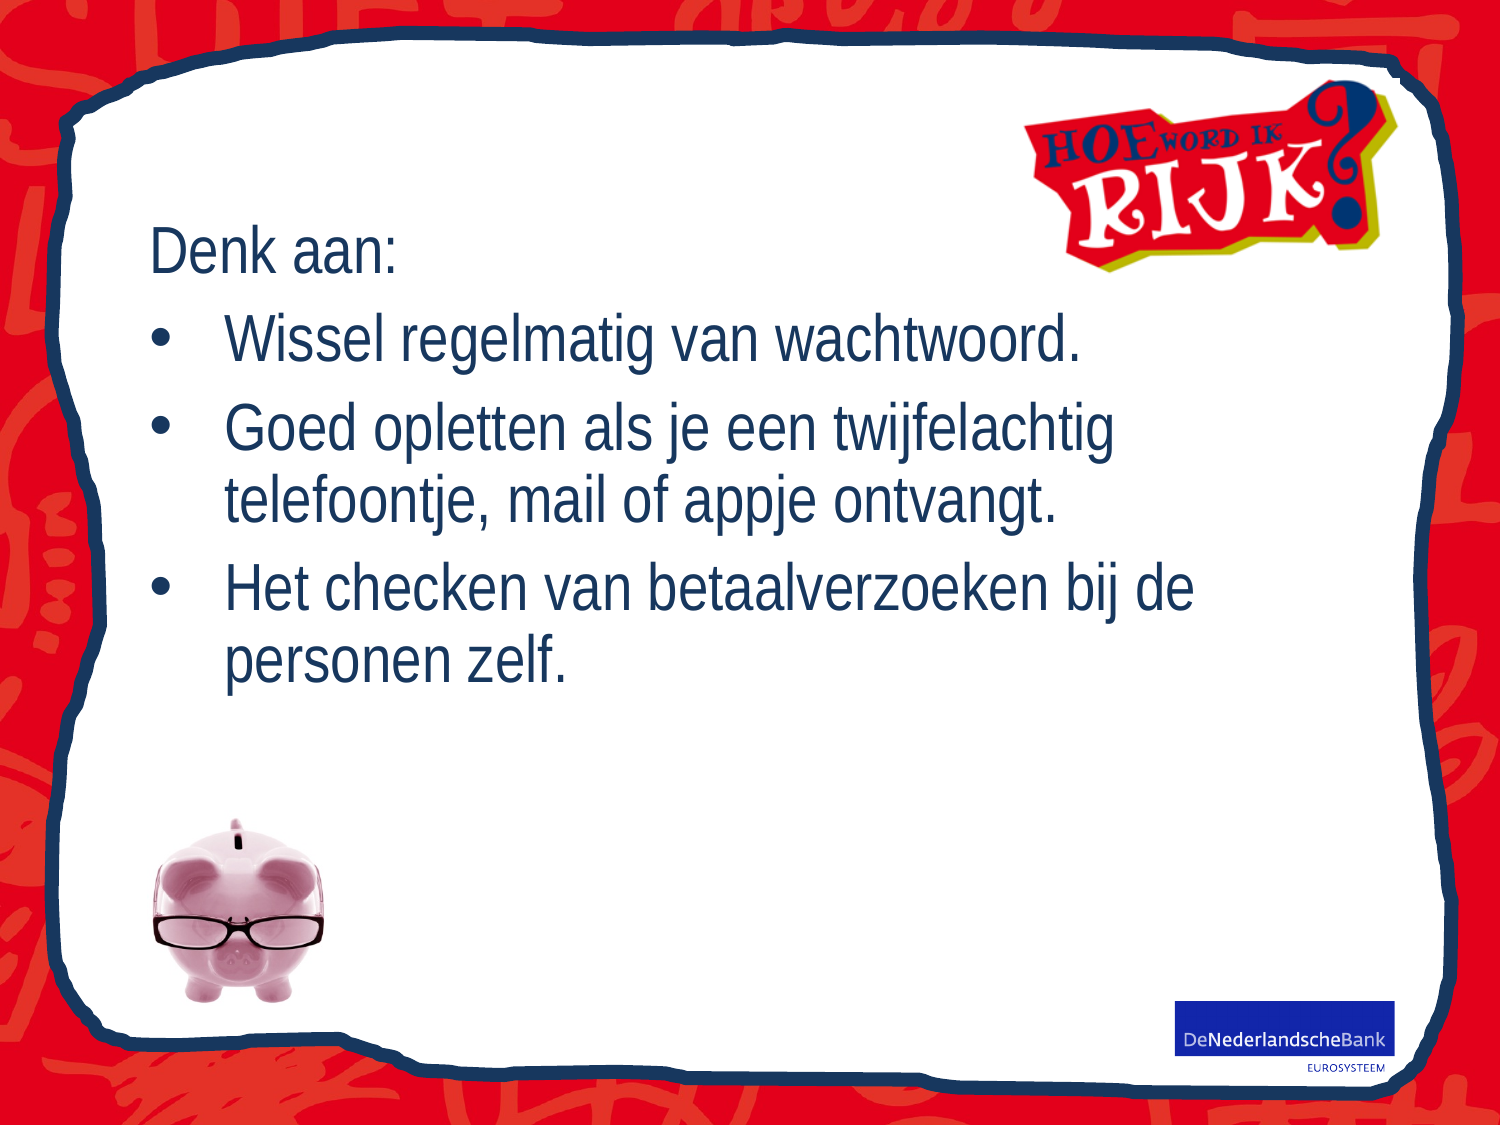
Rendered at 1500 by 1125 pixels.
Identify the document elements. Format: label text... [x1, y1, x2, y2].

list Denk aan: Wissel regelmatig van wachtwoord. Goed opletten als je een twijfelachtig telefoontje, mail of appje ontvangt. Het checken van betaalverzoeken bij de personen zelf. [75, 208, 1376, 693]
text_box [51, 32, 1458, 1094]
picture [0, 0, 1500, 1125]
